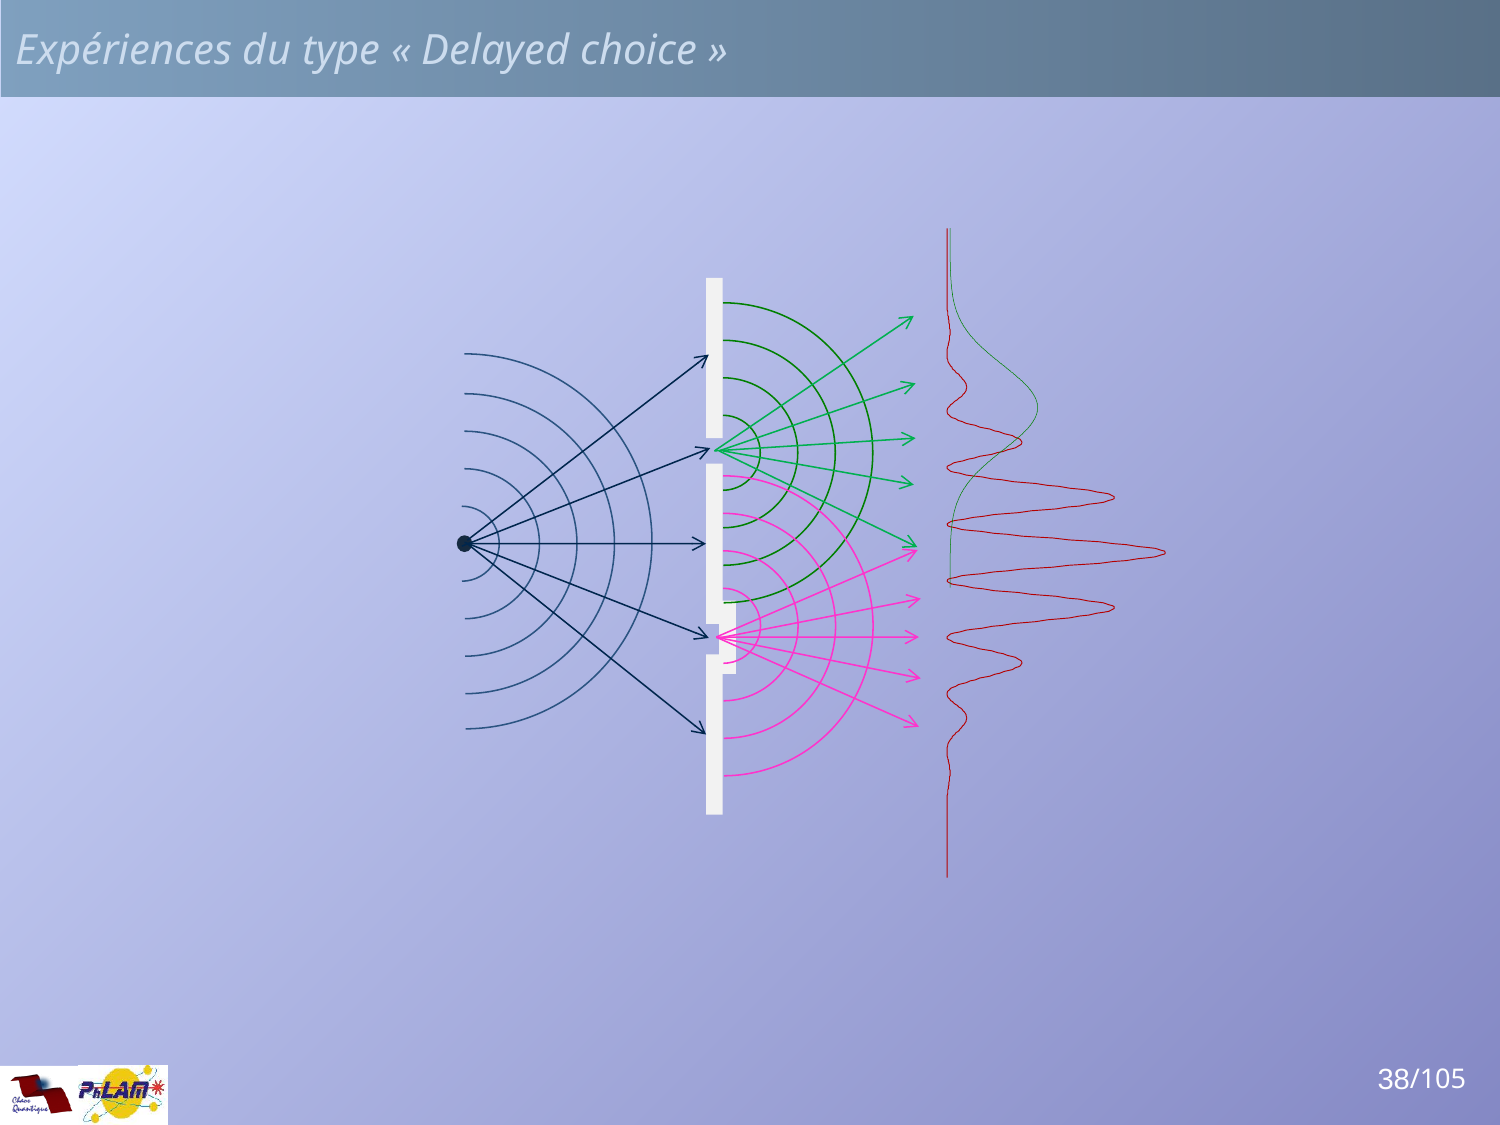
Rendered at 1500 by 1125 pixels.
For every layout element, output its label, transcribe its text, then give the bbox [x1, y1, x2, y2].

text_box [572, 475, 922, 777]
picture [918, 335, 1423, 674]
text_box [0, 1065, 79, 1125]
slide_number 38 [1074, 1024, 1425, 1103]
picture [79, 1065, 168, 1125]
text_box /105 [1395, 1054, 1484, 1102]
title Expériences du type « Delayed choice » [0, 0, 1500, 97]
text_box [276, 277, 918, 815]
